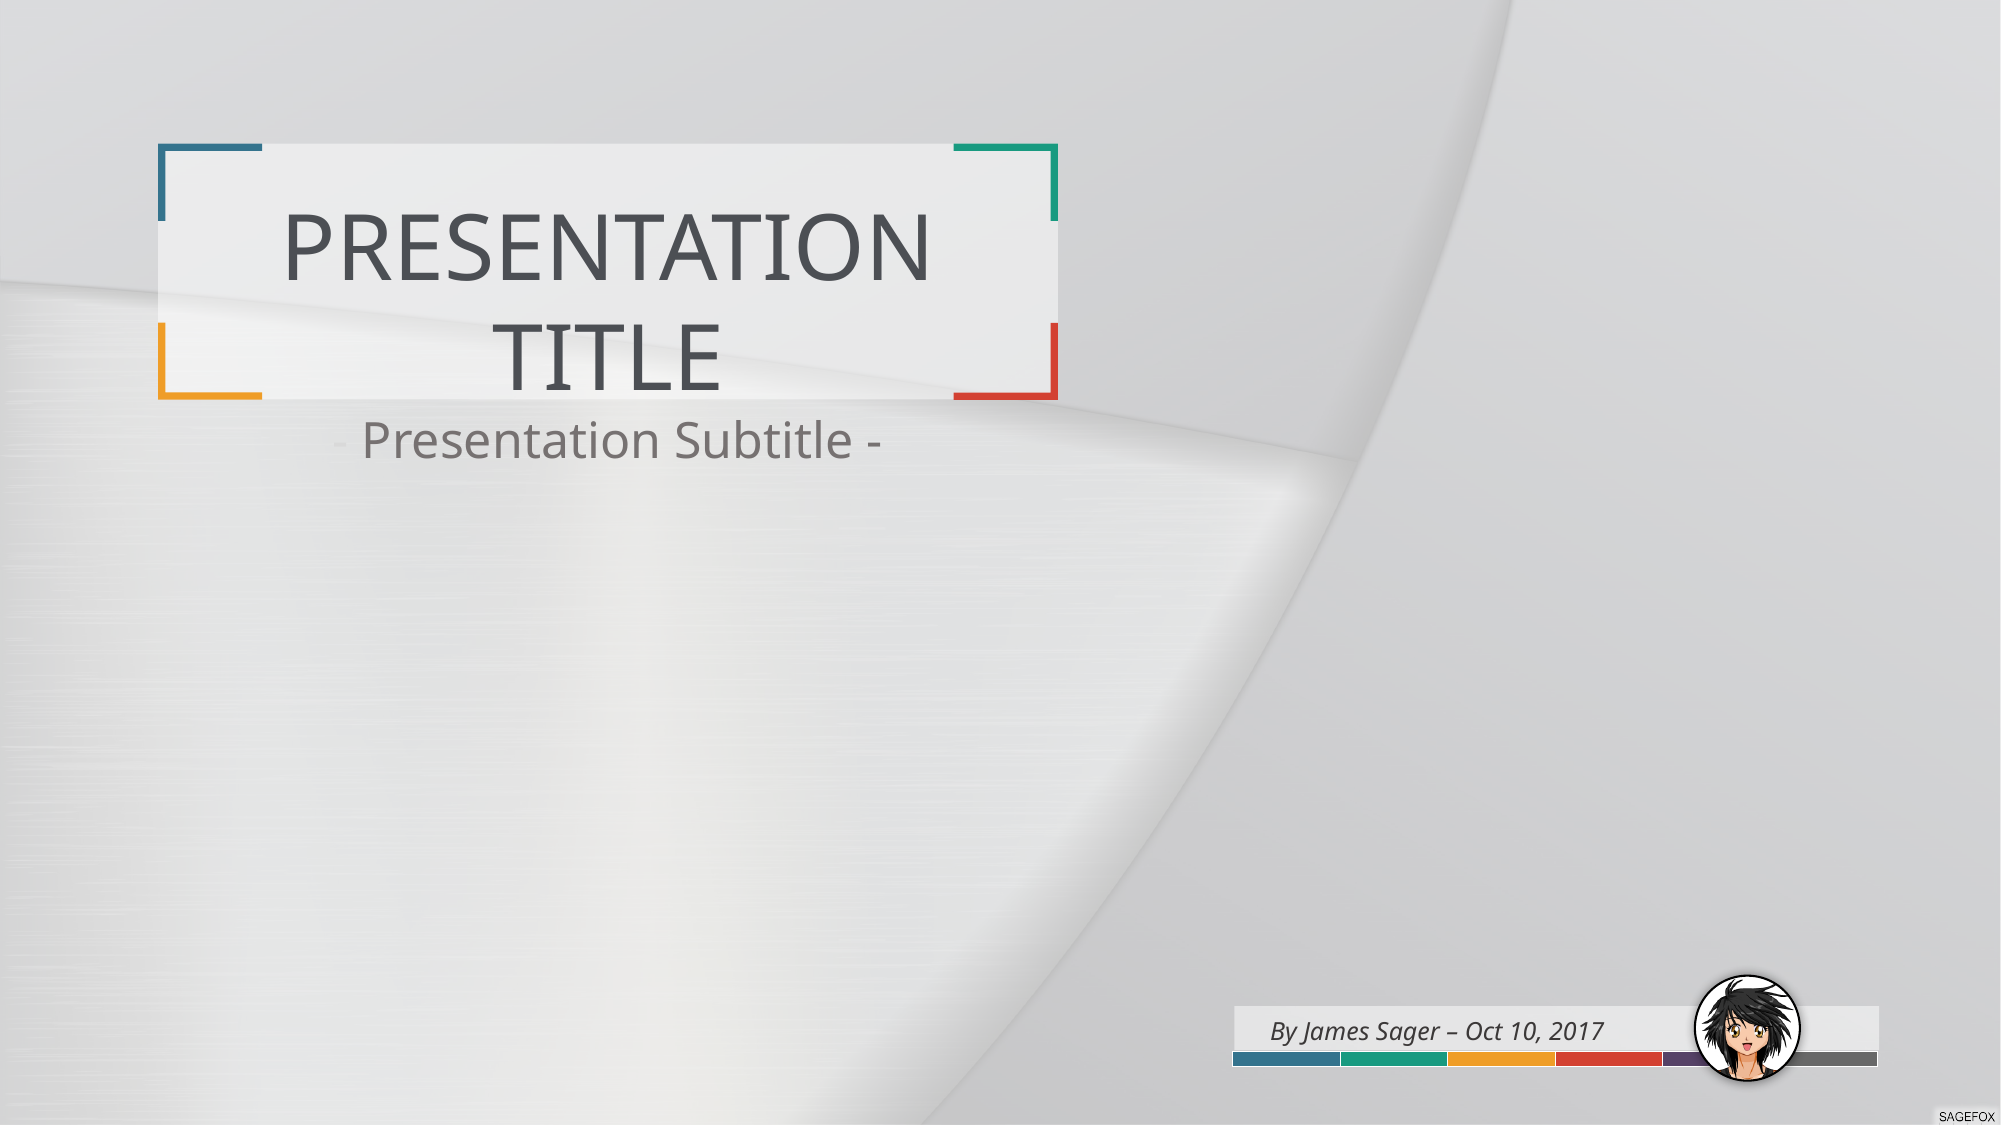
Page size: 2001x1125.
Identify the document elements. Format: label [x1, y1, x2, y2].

text_box [1232, 975, 1880, 1081]
text_box [157, 143, 1059, 401]
picture [1936, 1111, 1997, 1125]
